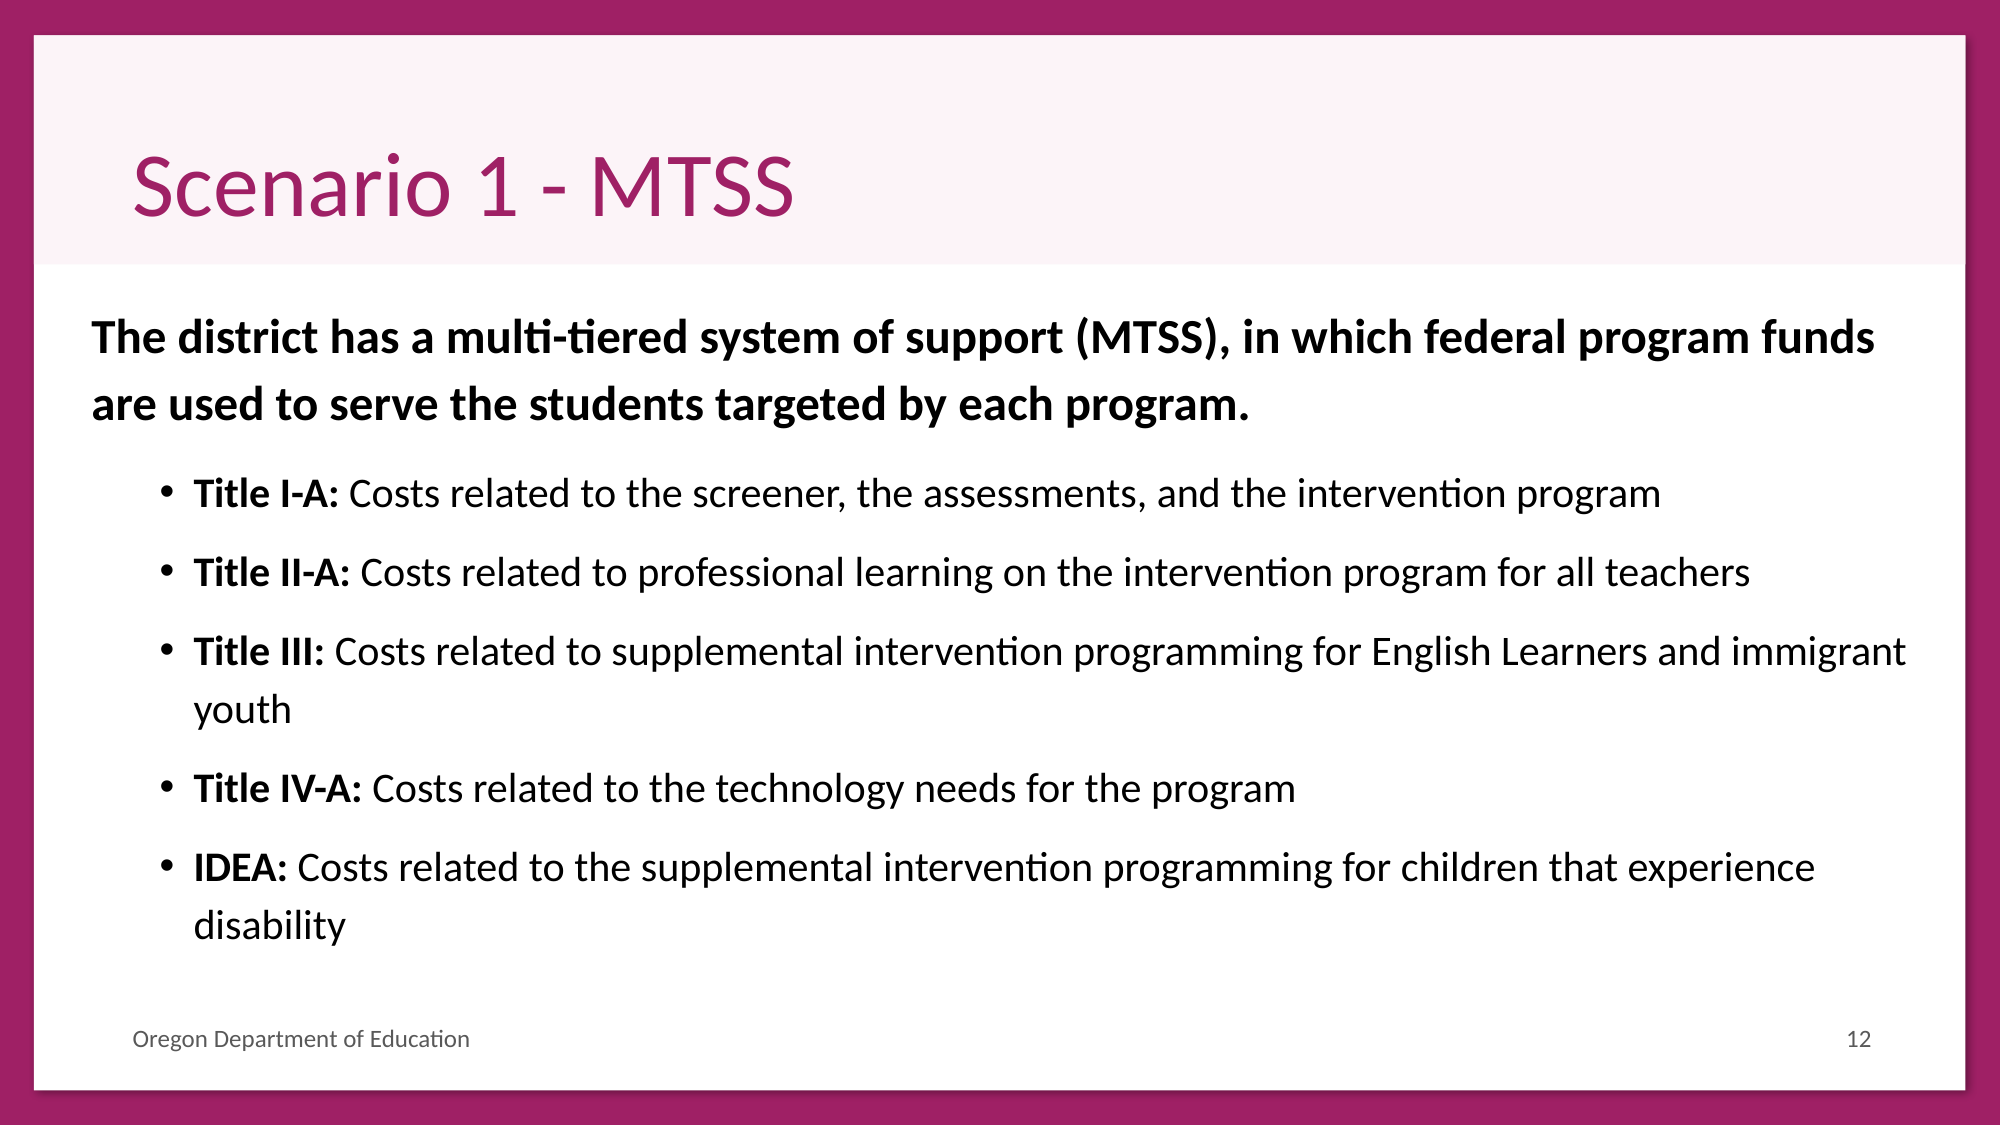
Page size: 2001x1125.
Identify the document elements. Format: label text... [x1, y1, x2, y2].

list The district has a multi-tiered system of support (MTSS), in which federal program funds are used to serve the students targeted by each program. Title I-A: Costs related to the screener, the assessments, and the intervention program Title II-A: Costs related to professional learning on the intervention program for all teachers Title III: Costs related to supplemental intervention programming for English Learners and immigrant youth Title IV-A: Costs related to the technology needs for the program IDEA: Costs related to the supplemental intervention programming for children that experience disability [76, 288, 1928, 963]
slide_number 12 [1412, 1007, 1887, 1068]
title Scenario 1 - MTSS [117, 75, 1887, 244]
footer Oregon Department of Education [117, 1007, 588, 1068]
